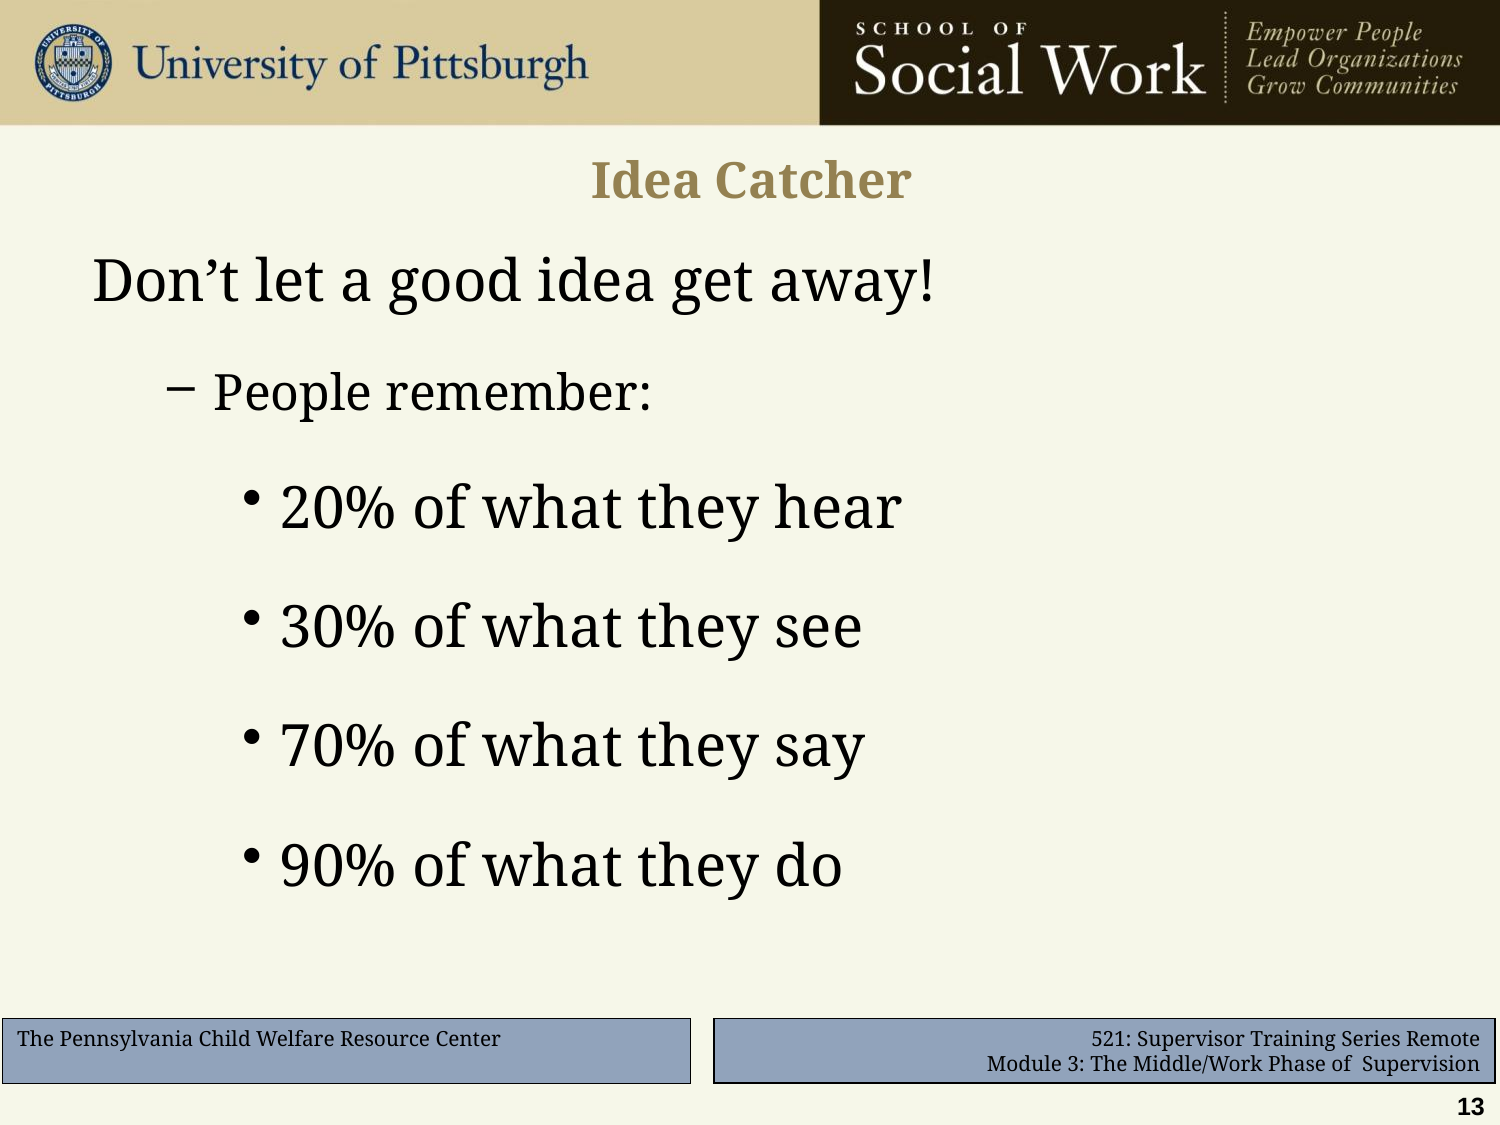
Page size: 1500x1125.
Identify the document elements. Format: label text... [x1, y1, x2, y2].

picture [0, 0, 1500, 1125]
slide_number 13 [1212, 1085, 1500, 1125]
list Don’t let a good idea get away! People remember: 20% of what they hear 30% of what they see 70% of what they say 90% of what they do [77, 235, 1431, 1013]
title Idea Catcher [77, 130, 1428, 228]
